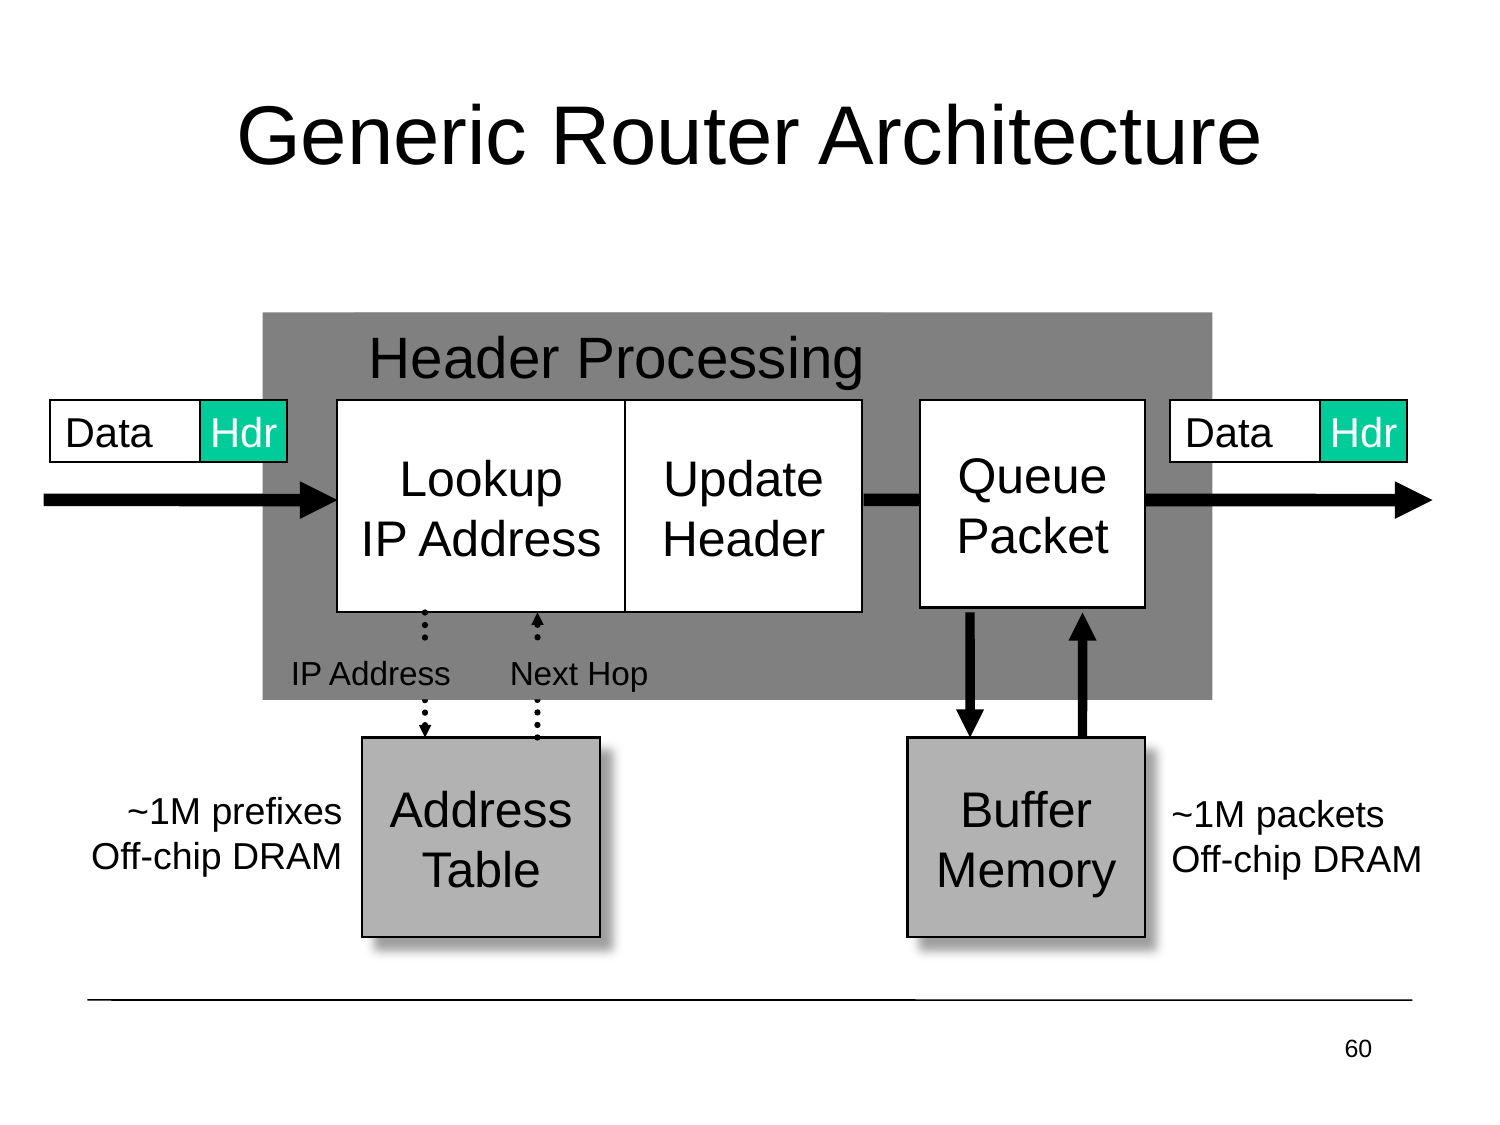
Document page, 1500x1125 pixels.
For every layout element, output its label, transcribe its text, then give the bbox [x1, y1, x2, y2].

text_box Queue Packet [920, 509, 1145, 608]
text_box [666, 507, 1213, 700]
text_box [881, 312, 1213, 398]
title Generic Router Architecture [112, 37, 1388, 226]
text_box Header Processing [354, 312, 881, 398]
text_box ~1M packets Off-chip DRAM [1156, 782, 1438, 887]
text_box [49, 399, 338, 501]
text_box [262, 508, 337, 700]
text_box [493, 612, 665, 738]
text_box Lookup IP Address [337, 399, 624, 610]
text_box [262, 312, 871, 493]
slide_number 60 [1074, 1024, 1388, 1101]
text_box Update Header [624, 399, 863, 613]
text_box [907, 612, 1146, 938]
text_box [274, 612, 601, 938]
text_box ~1M prefixes Off-chip DRAM [76, 779, 269, 885]
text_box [869, 399, 1433, 501]
